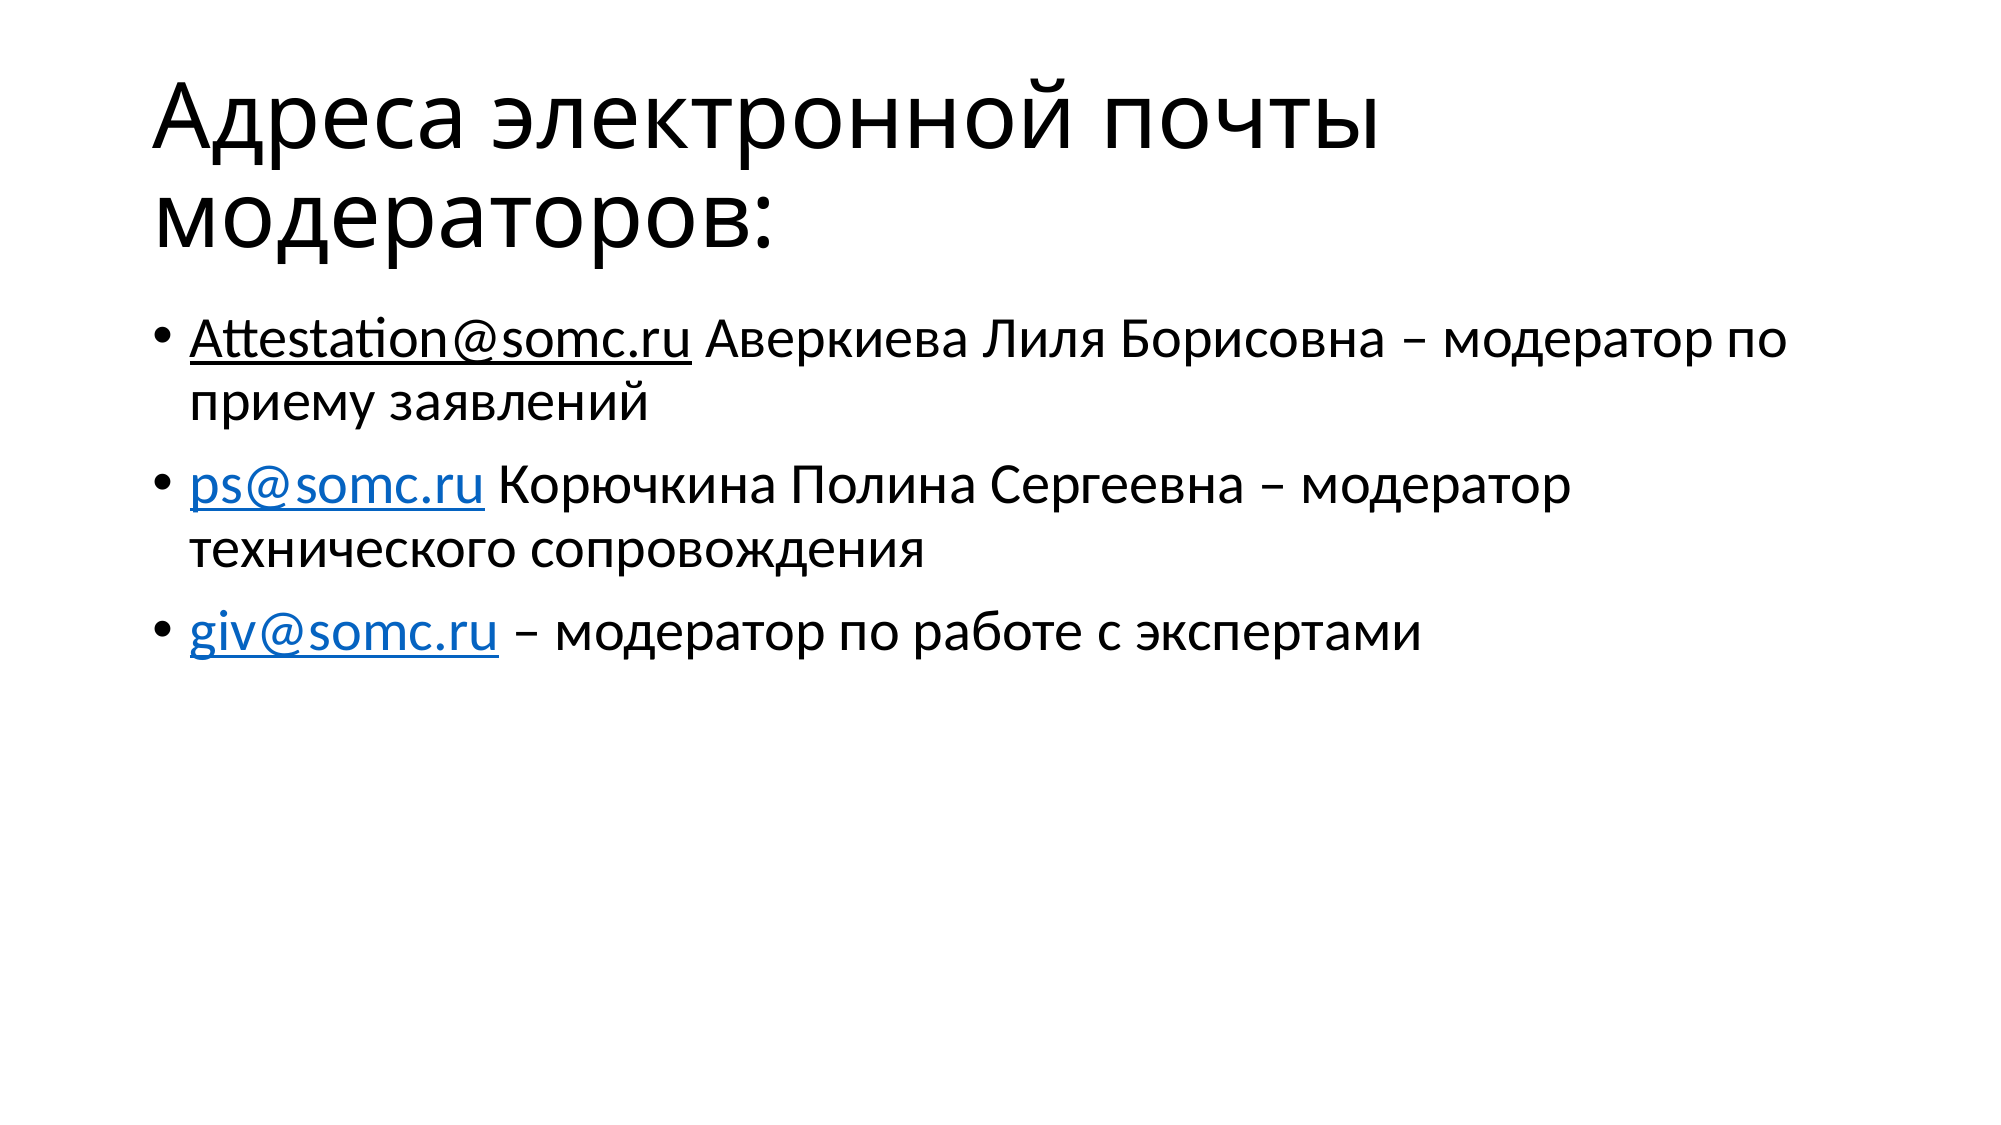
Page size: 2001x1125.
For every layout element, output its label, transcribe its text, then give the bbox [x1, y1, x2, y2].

list Attestation@somc.ru Аверкиева Лиля Борисовна – модератор по приему заявлений ps@somc.ru Корючкина Полина Сергеевна – модератор технического сопровождения giv@somc.ru – модератор по работе с экспертами [137, 299, 1863, 1014]
title Адреса электронной почты модераторов: [137, 59, 1863, 278]
